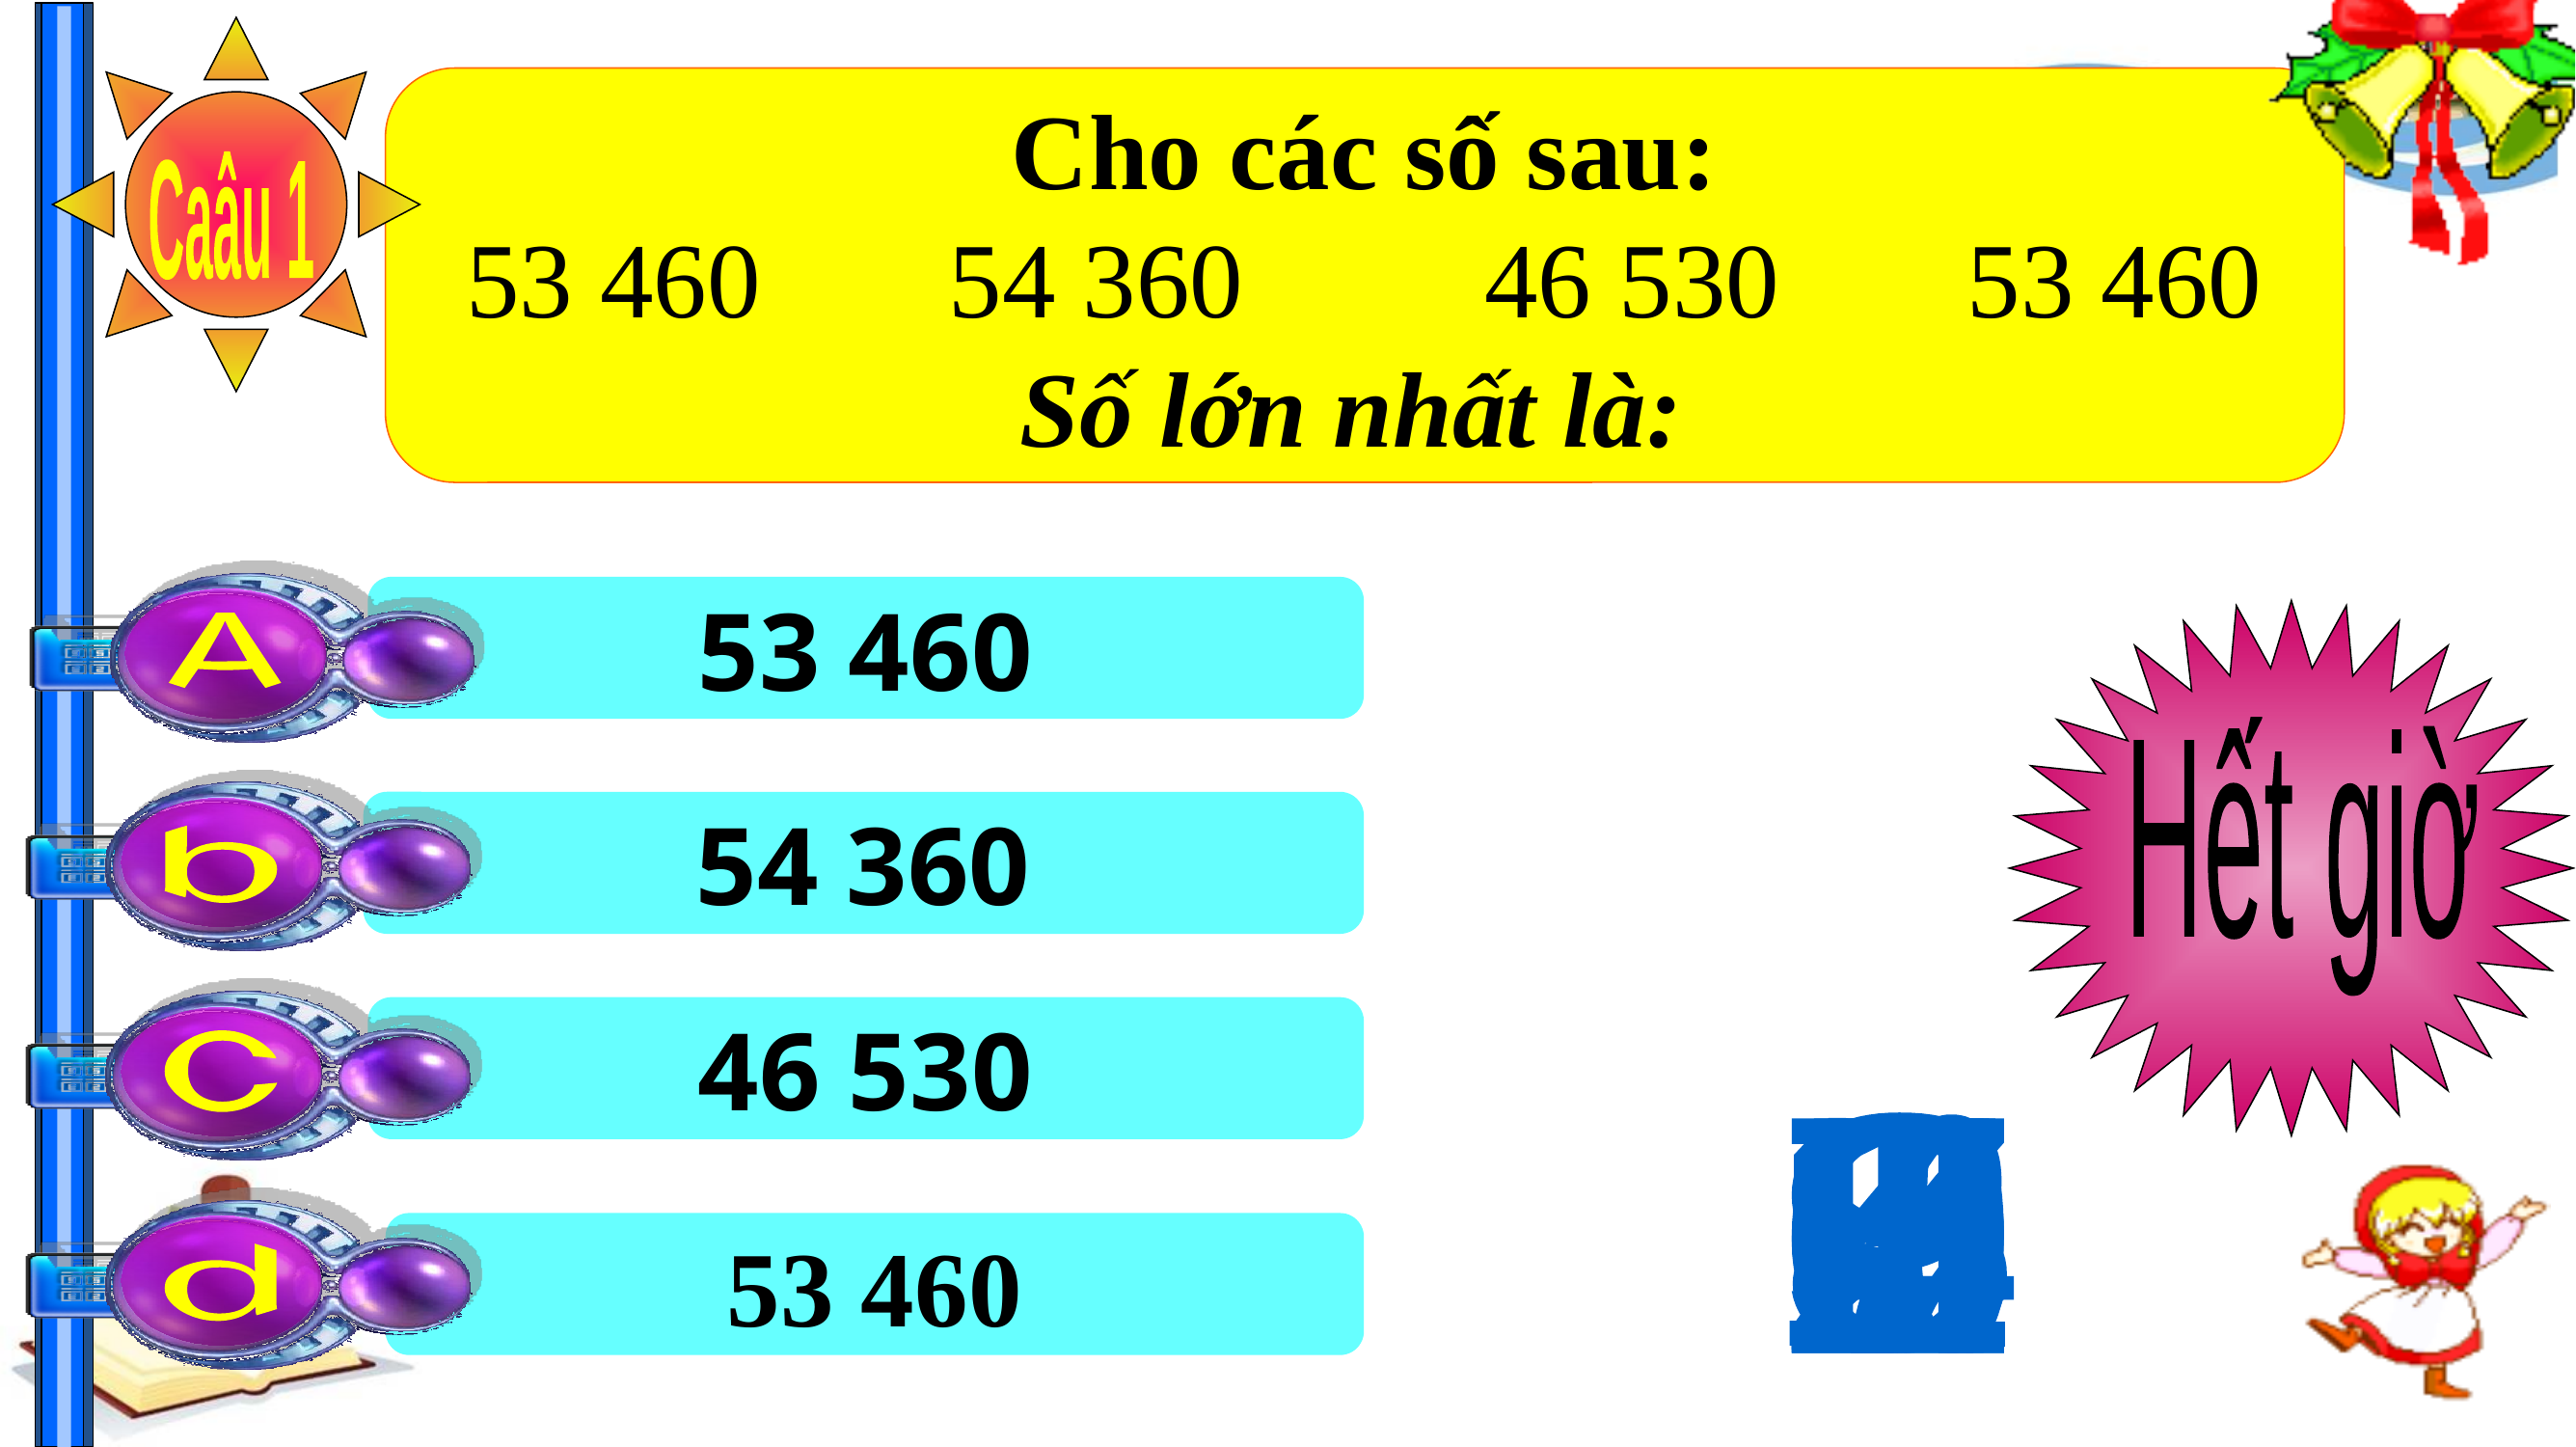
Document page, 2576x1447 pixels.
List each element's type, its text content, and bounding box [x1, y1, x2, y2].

text_box [125, 92, 347, 317]
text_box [35, 1119, 94, 1245]
text_box 53 460 [485, 576, 1365, 720]
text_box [35, 2, 94, 618]
text_box [98, 172, 114, 237]
text_box [300, 269, 366, 338]
text_box [203, 17, 268, 80]
text_box 53 460 [483, 1213, 1365, 1355]
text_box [35, 913, 94, 1036]
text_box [35, 703, 94, 827]
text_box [35, 1328, 94, 1447]
text_box [106, 269, 173, 338]
picture [0, 0, 2576, 1447]
text_box 54 360 [483, 791, 1365, 935]
text_box Cho các số sau: 53 460 54 360 46 530 53 460 Số lớn nhất là: [385, 68, 2345, 483]
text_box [2009, 600, 2574, 1136]
text_box [358, 172, 420, 237]
text_box [106, 71, 173, 140]
text_box [300, 71, 366, 140]
text_box 46 530 [483, 997, 1365, 1139]
text_box [203, 329, 268, 392]
